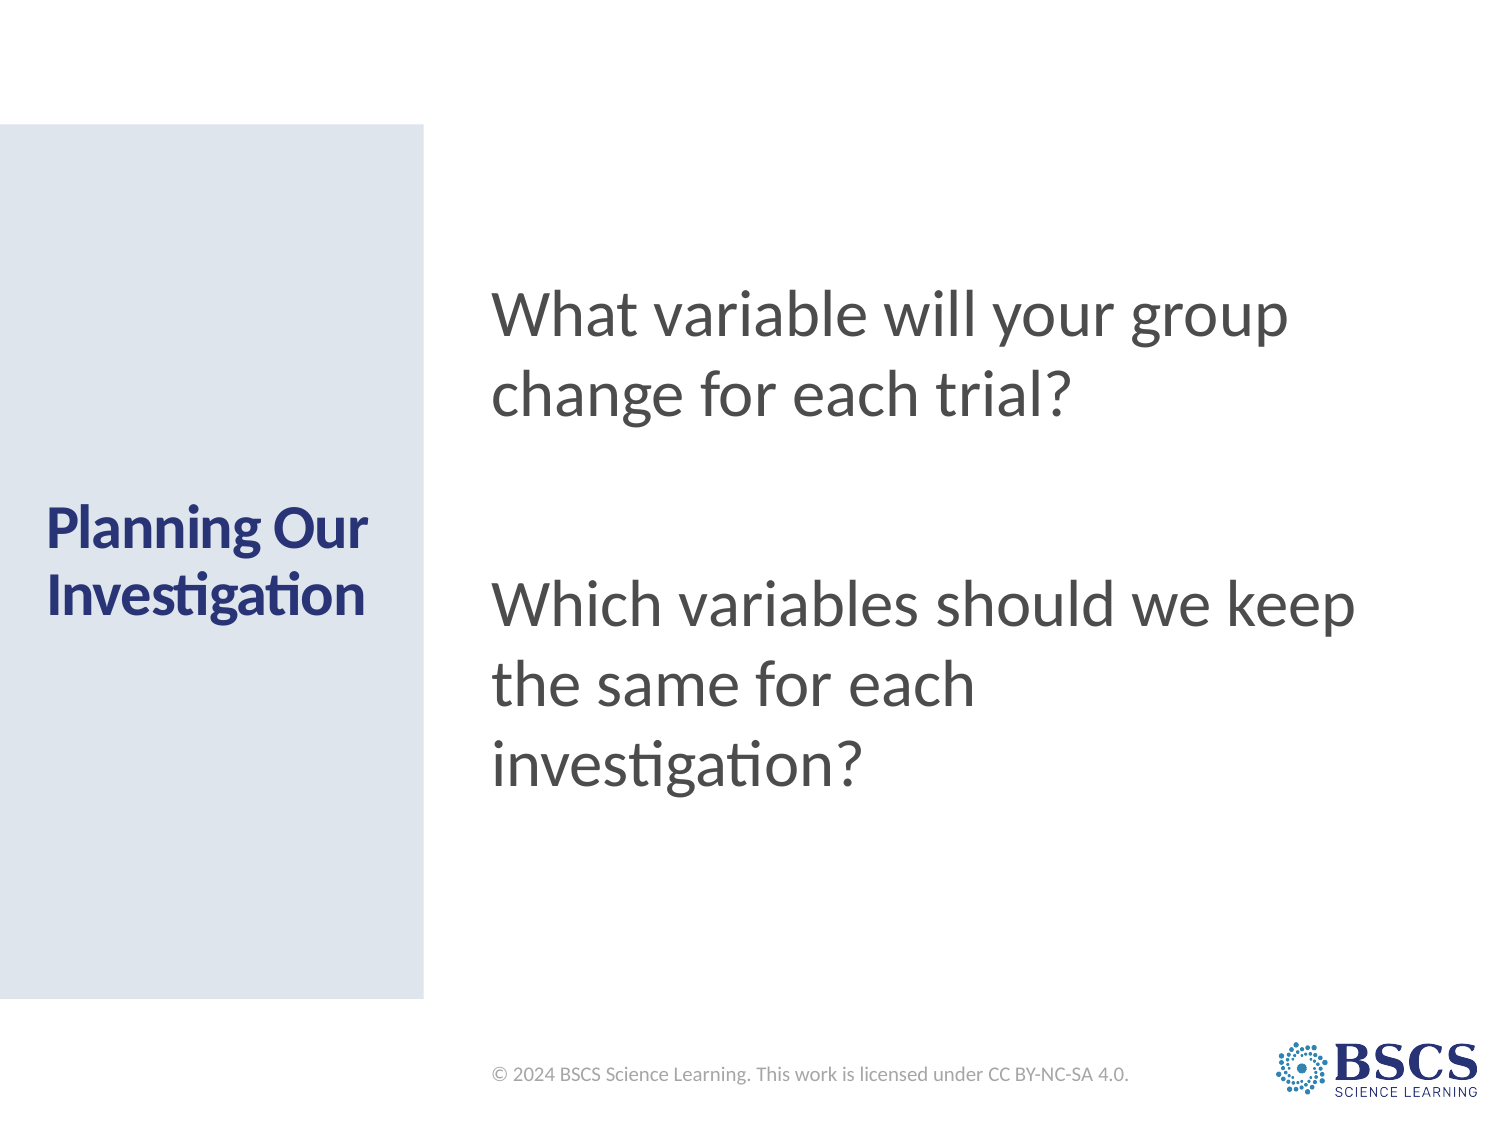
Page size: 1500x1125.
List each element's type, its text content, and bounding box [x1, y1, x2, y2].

picture [1275, 1041, 1478, 1098]
footer © 2024 BSCS Science Learning. This work is licensed under CC BY-NC-SA 4.0. [476, 1042, 1204, 1103]
list What variable will your group change for each trial? Which variables should we keep the same for each investigation? [476, 262, 1376, 982]
title Planning Our Investigation [31, 184, 394, 940]
